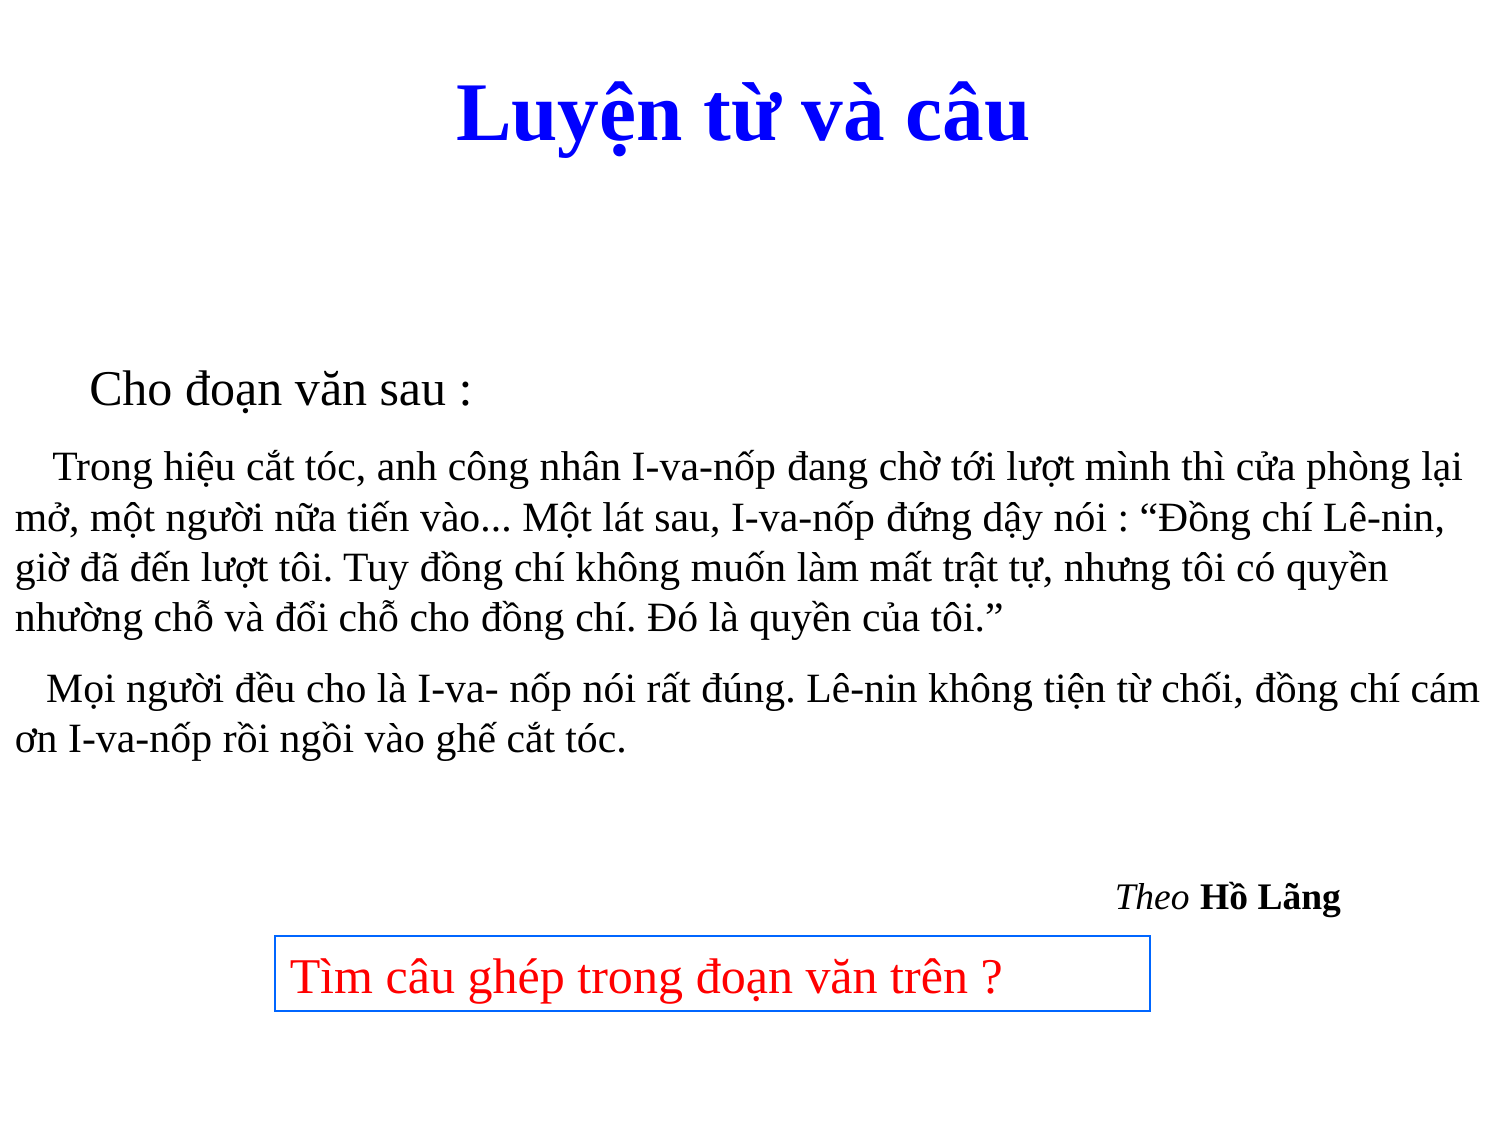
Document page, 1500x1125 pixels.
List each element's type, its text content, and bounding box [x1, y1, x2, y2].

text_box Trong hiệu cắt tóc, anh công nhân I-va-nốp đang chờ tới lượt mình thì cửa phòng lại mở, một người nữa tiến vào... Một lát sau, I-va-nốp đứng dậy nói : “Đồng chí Lê-nin, giờ đã đến lượt tôi. Tuy đồng chí không muốn làm mất trật tự, nhưng tôi có quyền nhường chỗ và đổi chỗ cho đồng chí. Đó là quyền của tôi.” Mọi người đều cho là I-va- nốp nói rất đúng. Lê-nin không tiện từ chối, đồng chí cám ơn I-va-nốp rồi ngồi vào ghế cắt tóc. [0, 422, 1500, 769]
text_box Cho đoạn văn sau : [0, 347, 525, 423]
text_box Luyện từ và câu [362, 50, 1125, 165]
text_box Tìm câu ghép trong đoạn văn trên ? [275, 936, 1150, 1011]
text_box [1087, 872, 1450, 929]
text_box Theo Hồ Lãng [1100, 860, 1500, 926]
